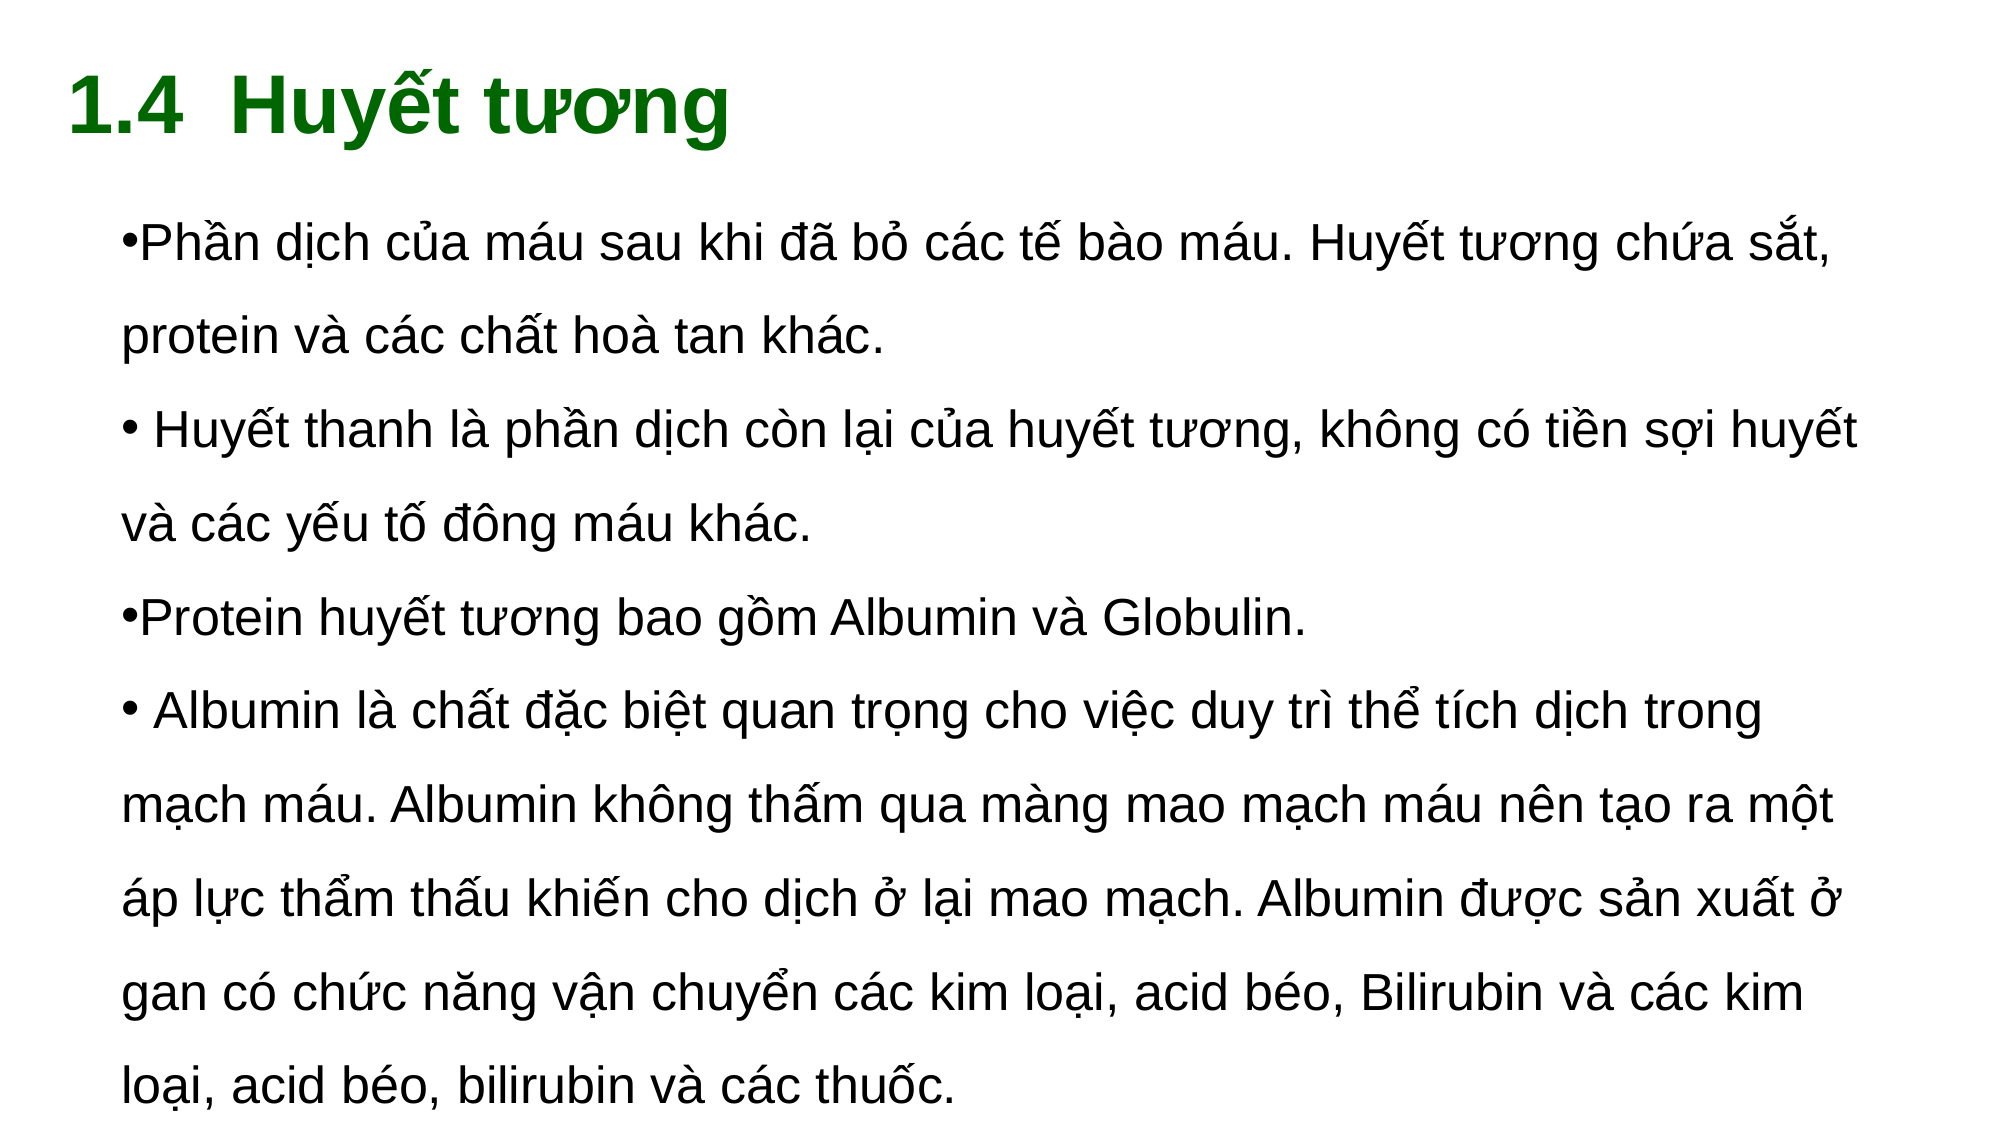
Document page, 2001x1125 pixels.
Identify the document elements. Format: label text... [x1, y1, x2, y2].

text_box Phần dịch của máu sau khi đã bỏ các tế bào máu. Huyết tương chứa sắt, protein và các chất hoà tan khác. Huyết thanh là phần dịch còn lại của huyết tương, không có tiền sợi huyết và các yếu tố đông máu khác. Protein huyết tương bao gồm Albumin và Globulin. Albumin là chất đặc biệt quan trọng cho việc duy trì thể tích dịch trong mạch máu. Albumin không thấm qua màng mao mạch máu nên tạo ra một áp lực thẩm thấu khiến cho dịch ở lại mao mạch. Albumin được sản xuất ở gan có chức năng vận chuyển các kim loại, acid béo, Bilirubin và các kim loại, acid béo, bilirubin và các thuốc. [106, 169, 1890, 1122]
text_box 1.4 Huyết tương [52, 43, 1120, 159]
